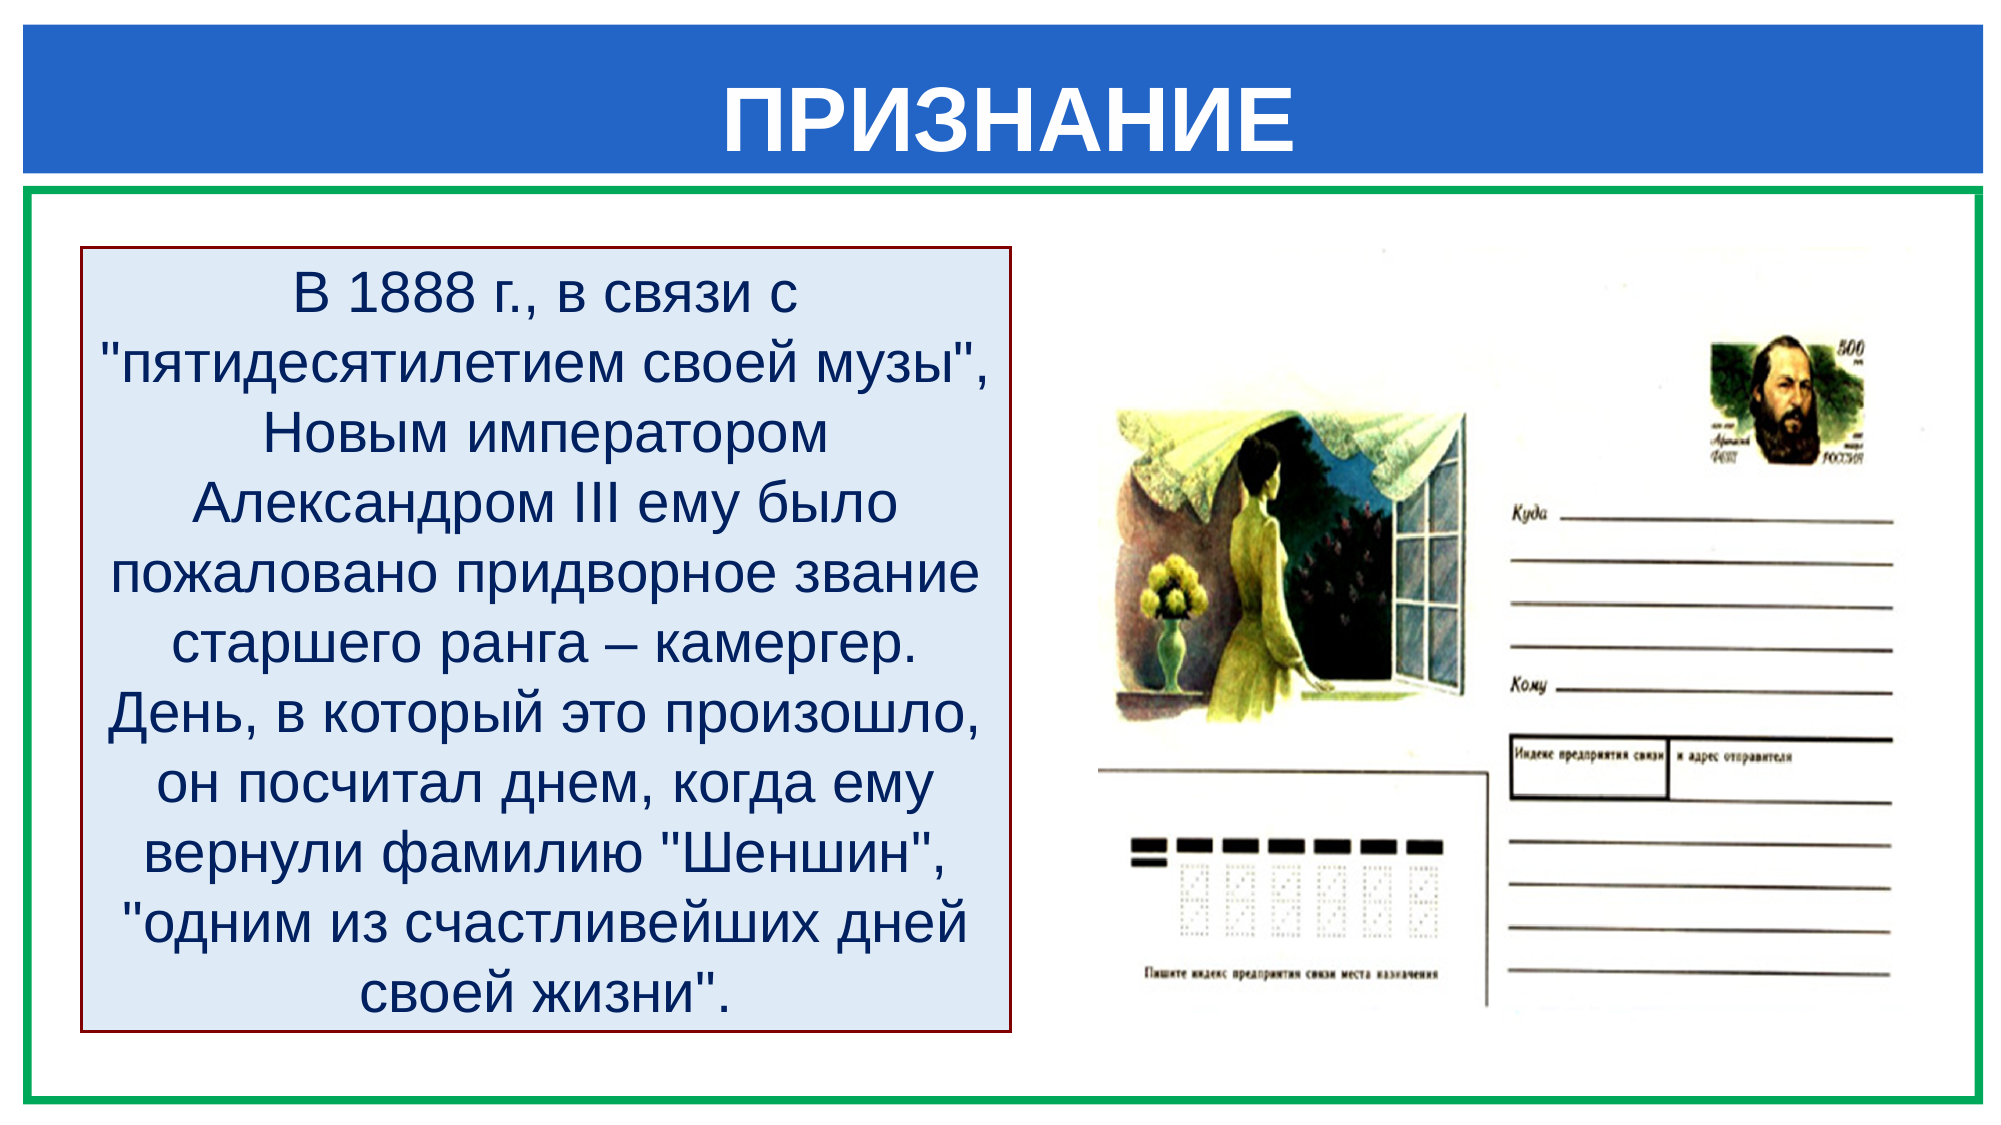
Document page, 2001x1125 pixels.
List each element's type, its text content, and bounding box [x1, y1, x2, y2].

text_box В 1888 г., в связи с "пятидесятилетием своей музы", Новым императором Александром III ему было пожаловано придворное звание старшего ранга – камергер. День, в который это произошло, он посчитал днем, когда ему вернули фамилию "Шеншин", "одним из счастливейших дней своей жизни". [81, 247, 1011, 1032]
list [61, 230, 2000, 312]
picture [1098, 247, 1939, 1023]
title ПРИЗНАНИЕ [117, 72, 1901, 172]
